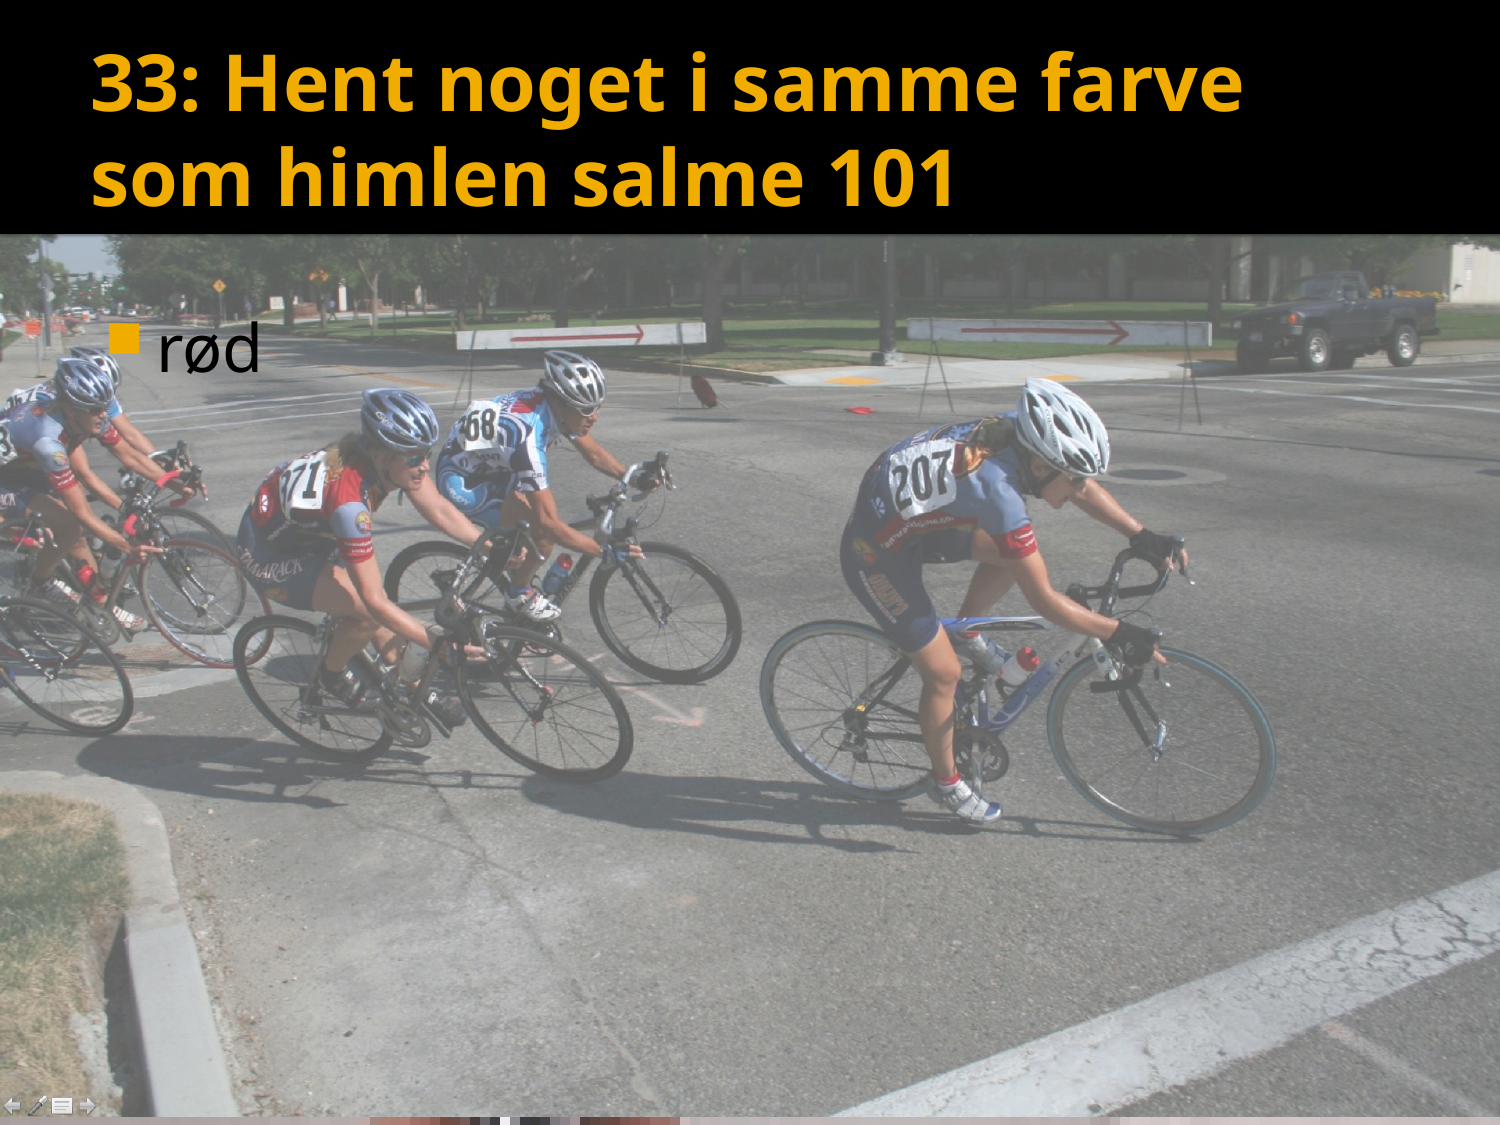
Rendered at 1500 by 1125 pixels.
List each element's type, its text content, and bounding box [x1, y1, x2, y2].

list rød [75, 291, 1425, 1050]
picture [0, 234, 1500, 1117]
title 33: Hent noget i samme farve som himlen salme 101 [75, 24, 1425, 231]
